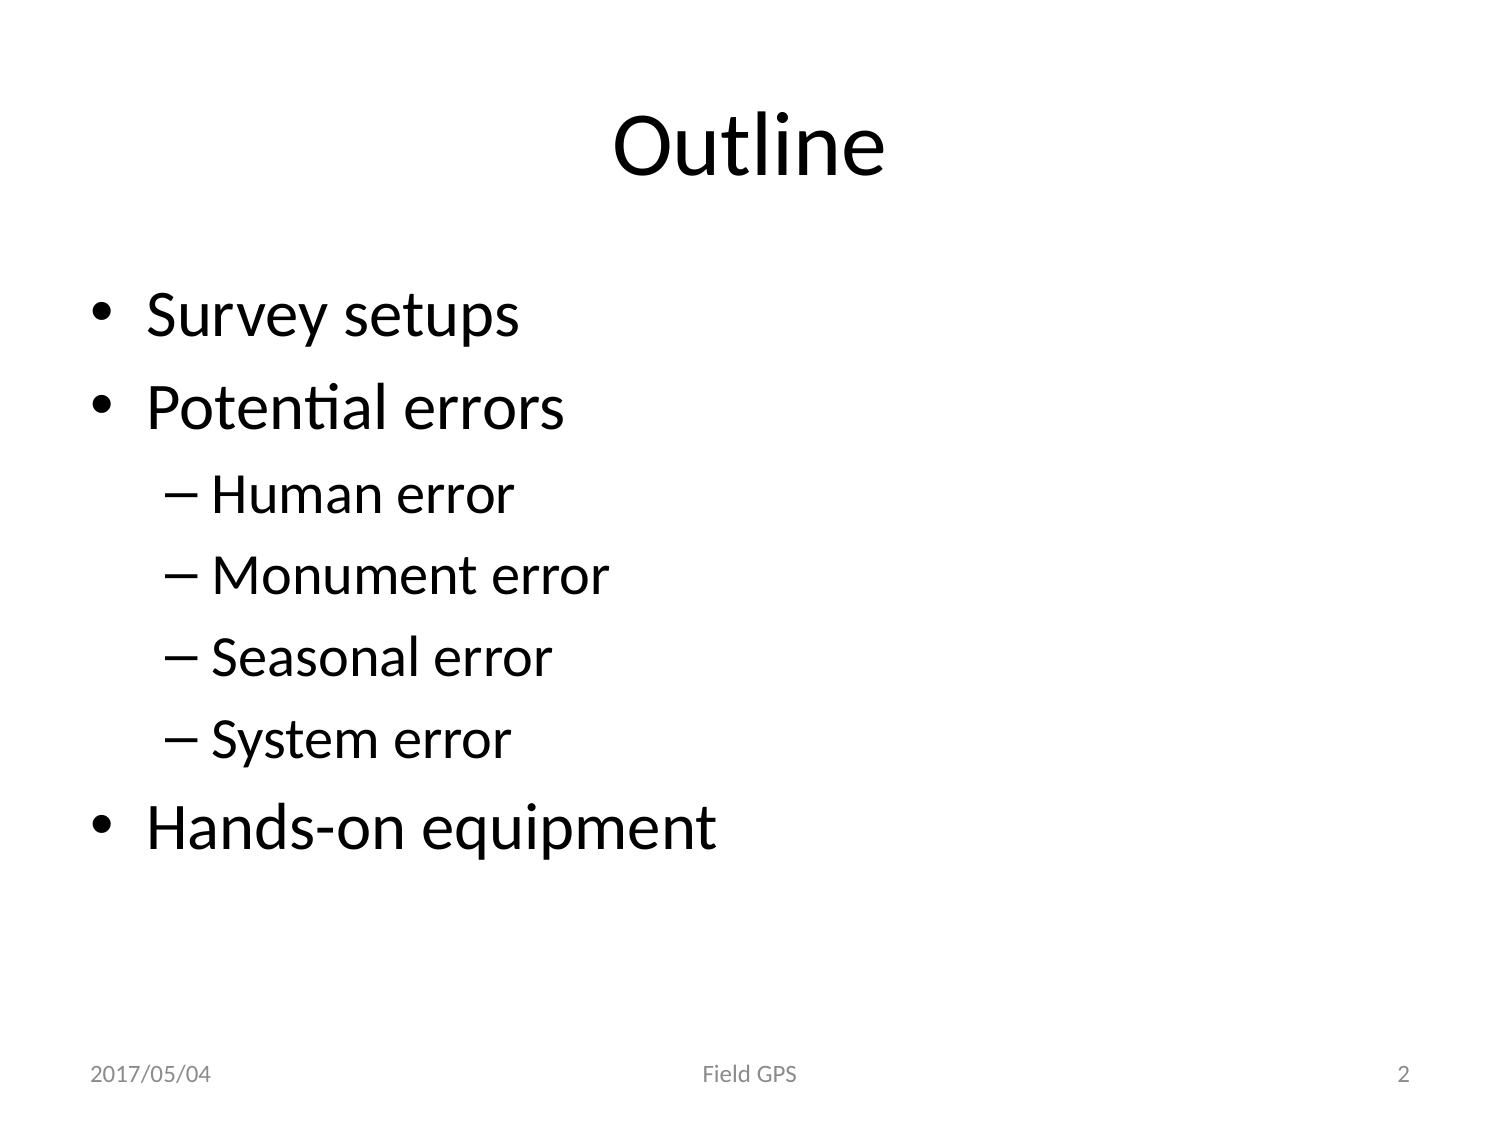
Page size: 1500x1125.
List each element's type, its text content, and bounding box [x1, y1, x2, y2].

footer Field GPS [512, 1042, 988, 1103]
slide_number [75, 1042, 425, 1103]
title Outline [75, 45, 1425, 233]
slide_number 1 [1074, 1042, 1425, 1103]
list Survey setups Potential errors Human error Monument error Seasonal error System error Hands-on equipment [75, 262, 1425, 1005]
